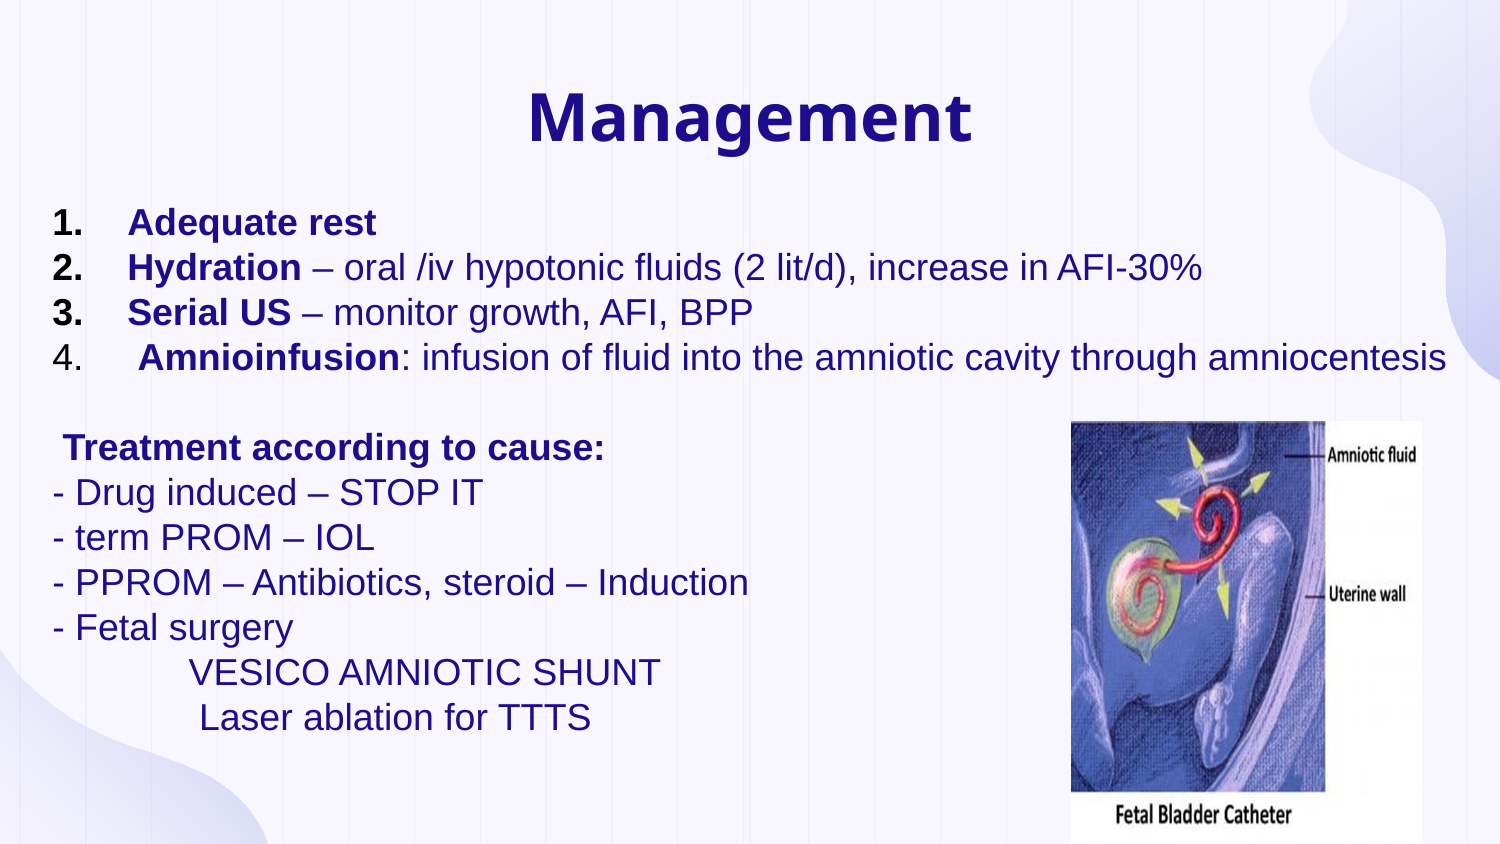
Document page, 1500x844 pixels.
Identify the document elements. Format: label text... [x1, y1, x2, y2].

picture [1071, 421, 1423, 844]
text_box Adequate rest Hydration – oral /iv hypotonic fluids (2 lit/d), increase in AFI-30% Serial US – monitor growth, AFI, BPP Amnioinfusion: infusion of fluid into the amniotic cavity through amniocentesis Treatment according to cause: - Drug induced – STOP IT - term PROM – IOL - PPROM – Antibiotics, steroid – Induction - Fetal surgery VESICO AMNIOTIC SHUNT Laser ablation for TTTS [37, 190, 1500, 746]
title Management [116, 59, 1383, 175]
